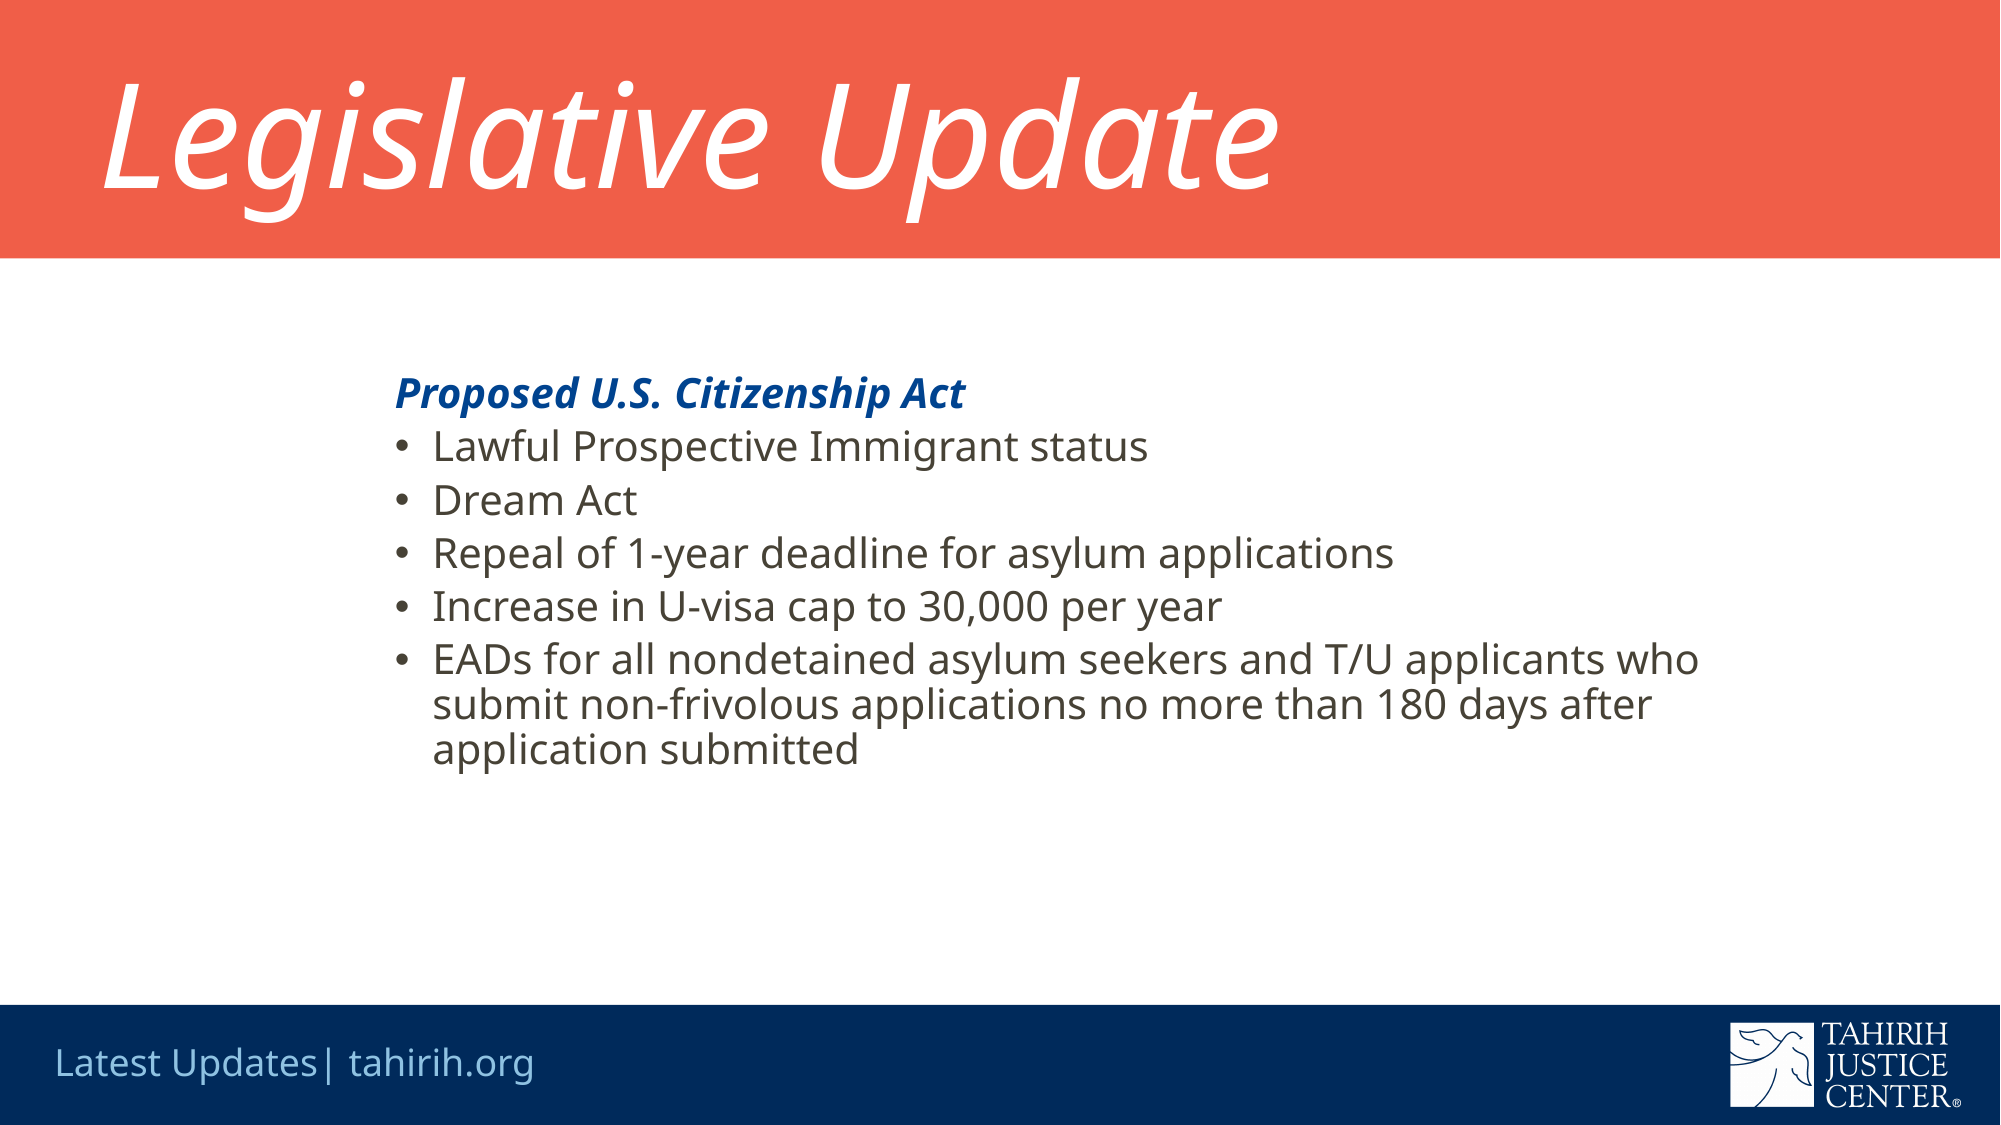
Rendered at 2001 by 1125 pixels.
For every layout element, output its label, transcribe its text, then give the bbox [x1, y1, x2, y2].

text_box [0, 0, 2000, 259]
text_box Latest Updates| tahirih.org [39, 1031, 551, 1092]
text_box [0, 1004, 2000, 1125]
picture [1730, 1022, 1961, 1108]
text_box Legislative Update [83, 35, 2000, 226]
text_box Proposed U.S. Citizenship Act Lawful Prospective Immigrant status Dream Act Repeal of 1-year deadline for asylum applications Increase in U-visa cap to 30,000 per year EADs for all nondetained asylum seekers and T/U applicants who submit non-frivolous applications no more than 180 days after application submitted [304, 364, 1731, 861]
